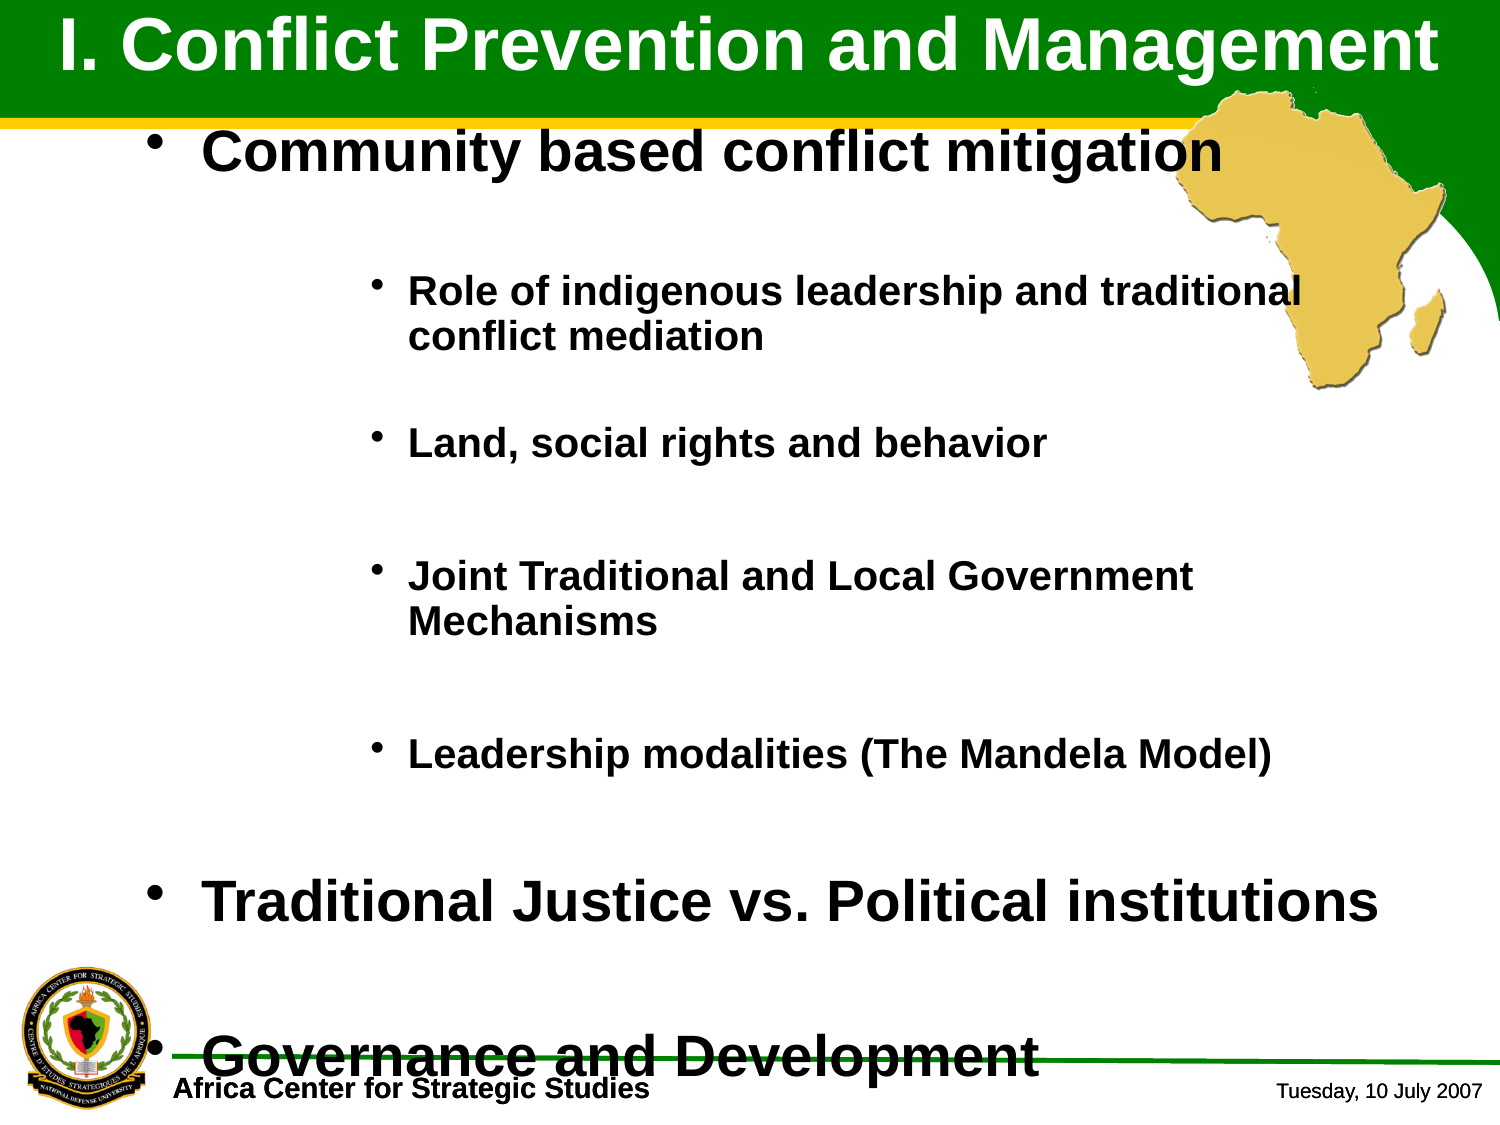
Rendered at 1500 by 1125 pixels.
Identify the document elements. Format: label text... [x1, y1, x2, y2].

picture [6, 947, 172, 1125]
title I. Conflict Prevention and Management [24, 0, 1476, 111]
picture [1174, 111, 1447, 391]
list Community based conflict mitigation Role of indigenous leadership and traditional conflict mediation Land, social rights and behavior Joint Traditional and Local Government Mechanisms Leadership modalities (The Mandela Model) Traditional Justice vs. Political institutions Governance and Development [130, 113, 1406, 913]
